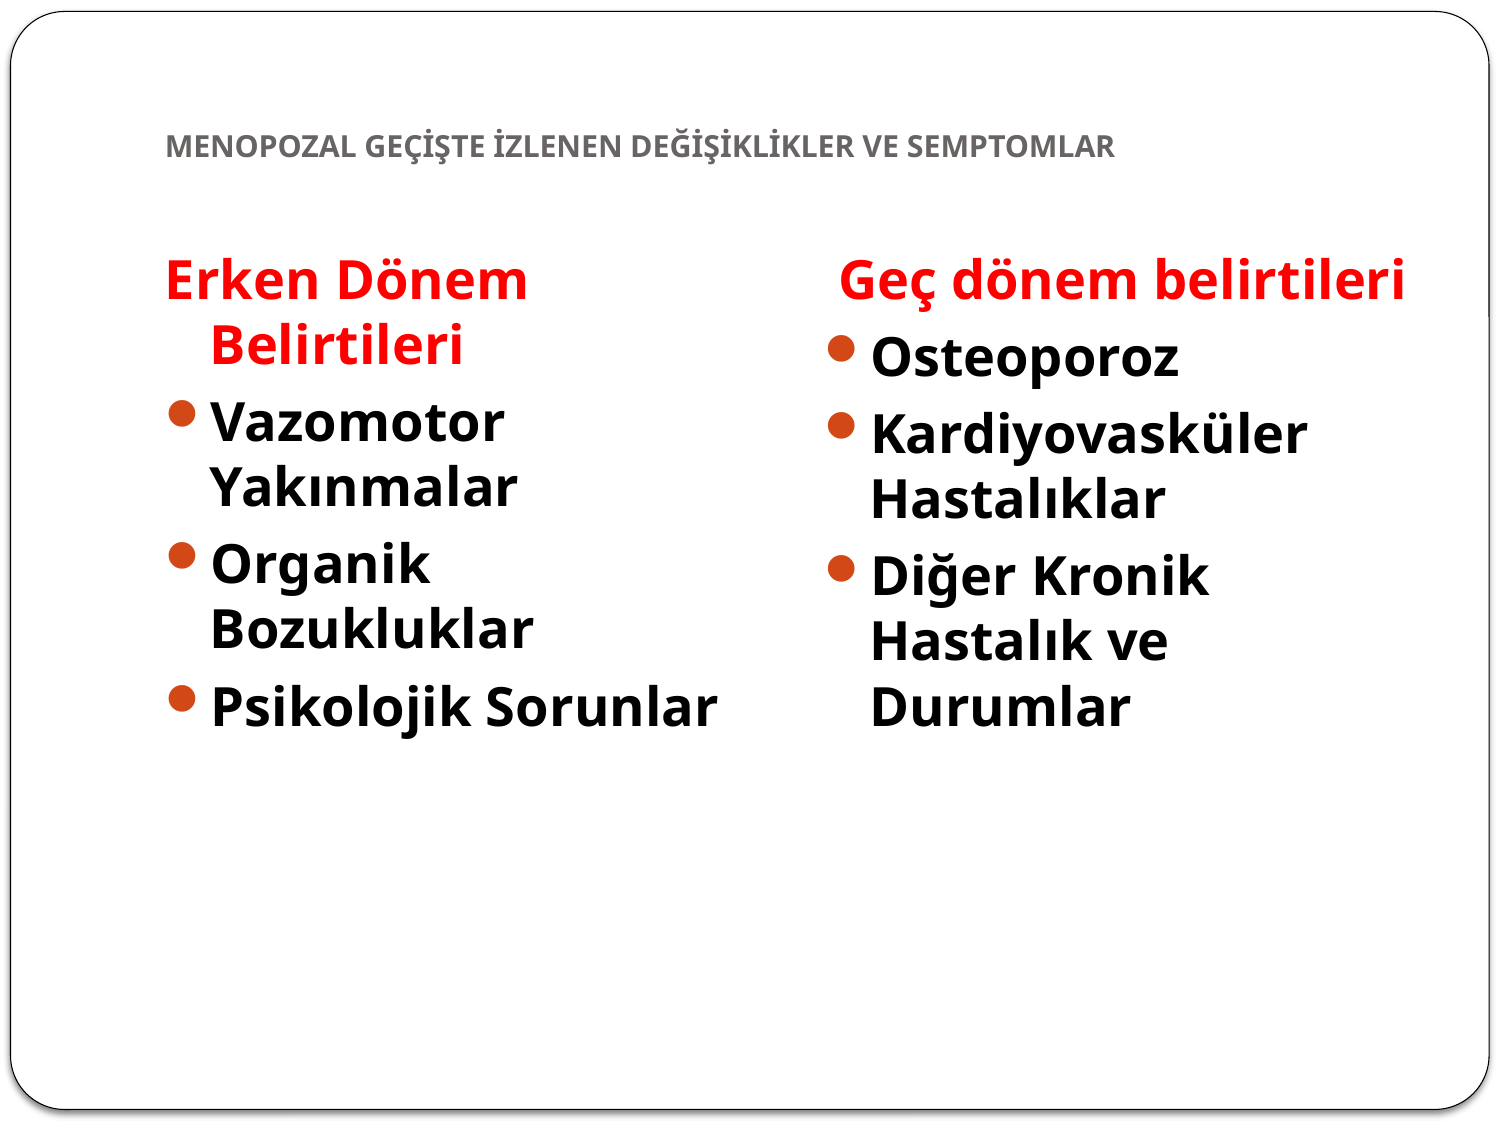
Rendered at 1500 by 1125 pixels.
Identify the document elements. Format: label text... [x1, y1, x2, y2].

list Erken Dönem Belirtileri Vazomotor Yakınmalar Organik Bozukluklar Psikolojik Sorunlar [150, 237, 765, 988]
title MENOPOZAL GEÇİŞTE İZLENEN DEĞİŞİKLİKLER VE SEMPTOMLAR [150, 45, 1425, 233]
list Geç dönem belirtileri Osteoporoz Kardiyovasküler Hastalıklar Diğer Kronik Hastalık ve Durumlar [809, 237, 1425, 988]
